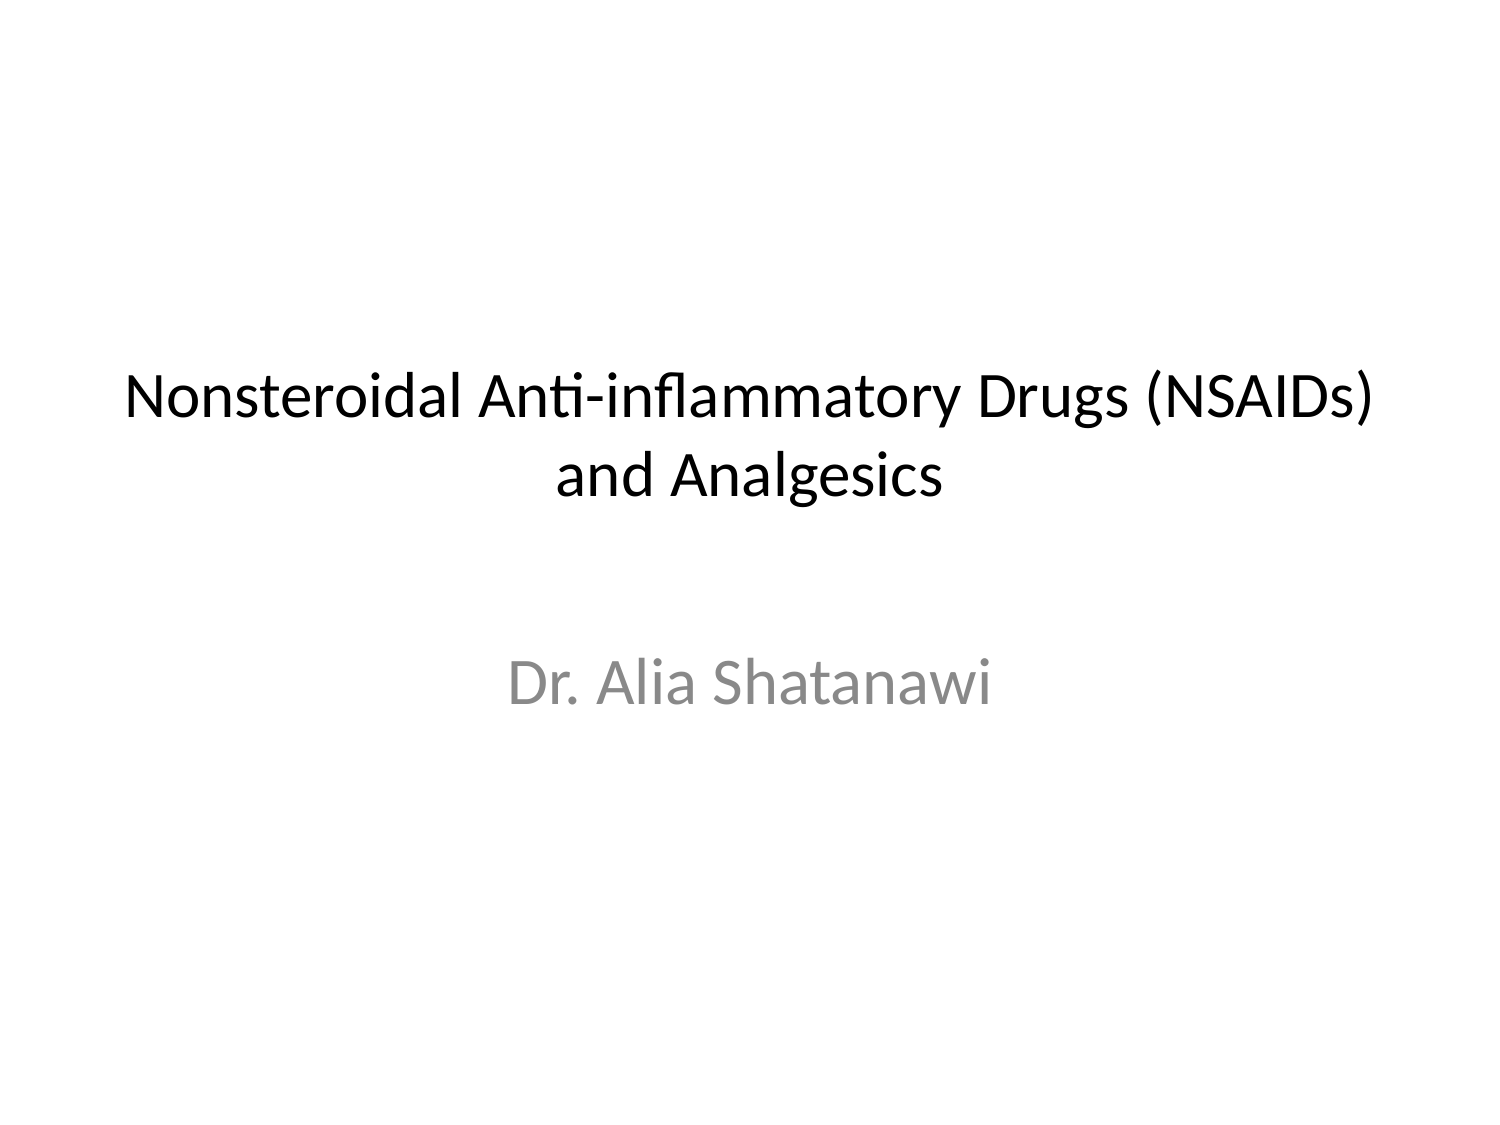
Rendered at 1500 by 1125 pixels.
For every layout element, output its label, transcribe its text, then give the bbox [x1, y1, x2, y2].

list Dr. Alia Shatanawi [224, 636, 1276, 926]
title Nonsteroidal Anti-inflammatory Drugs (NSAIDs) and Analgesics [111, 348, 1388, 592]
